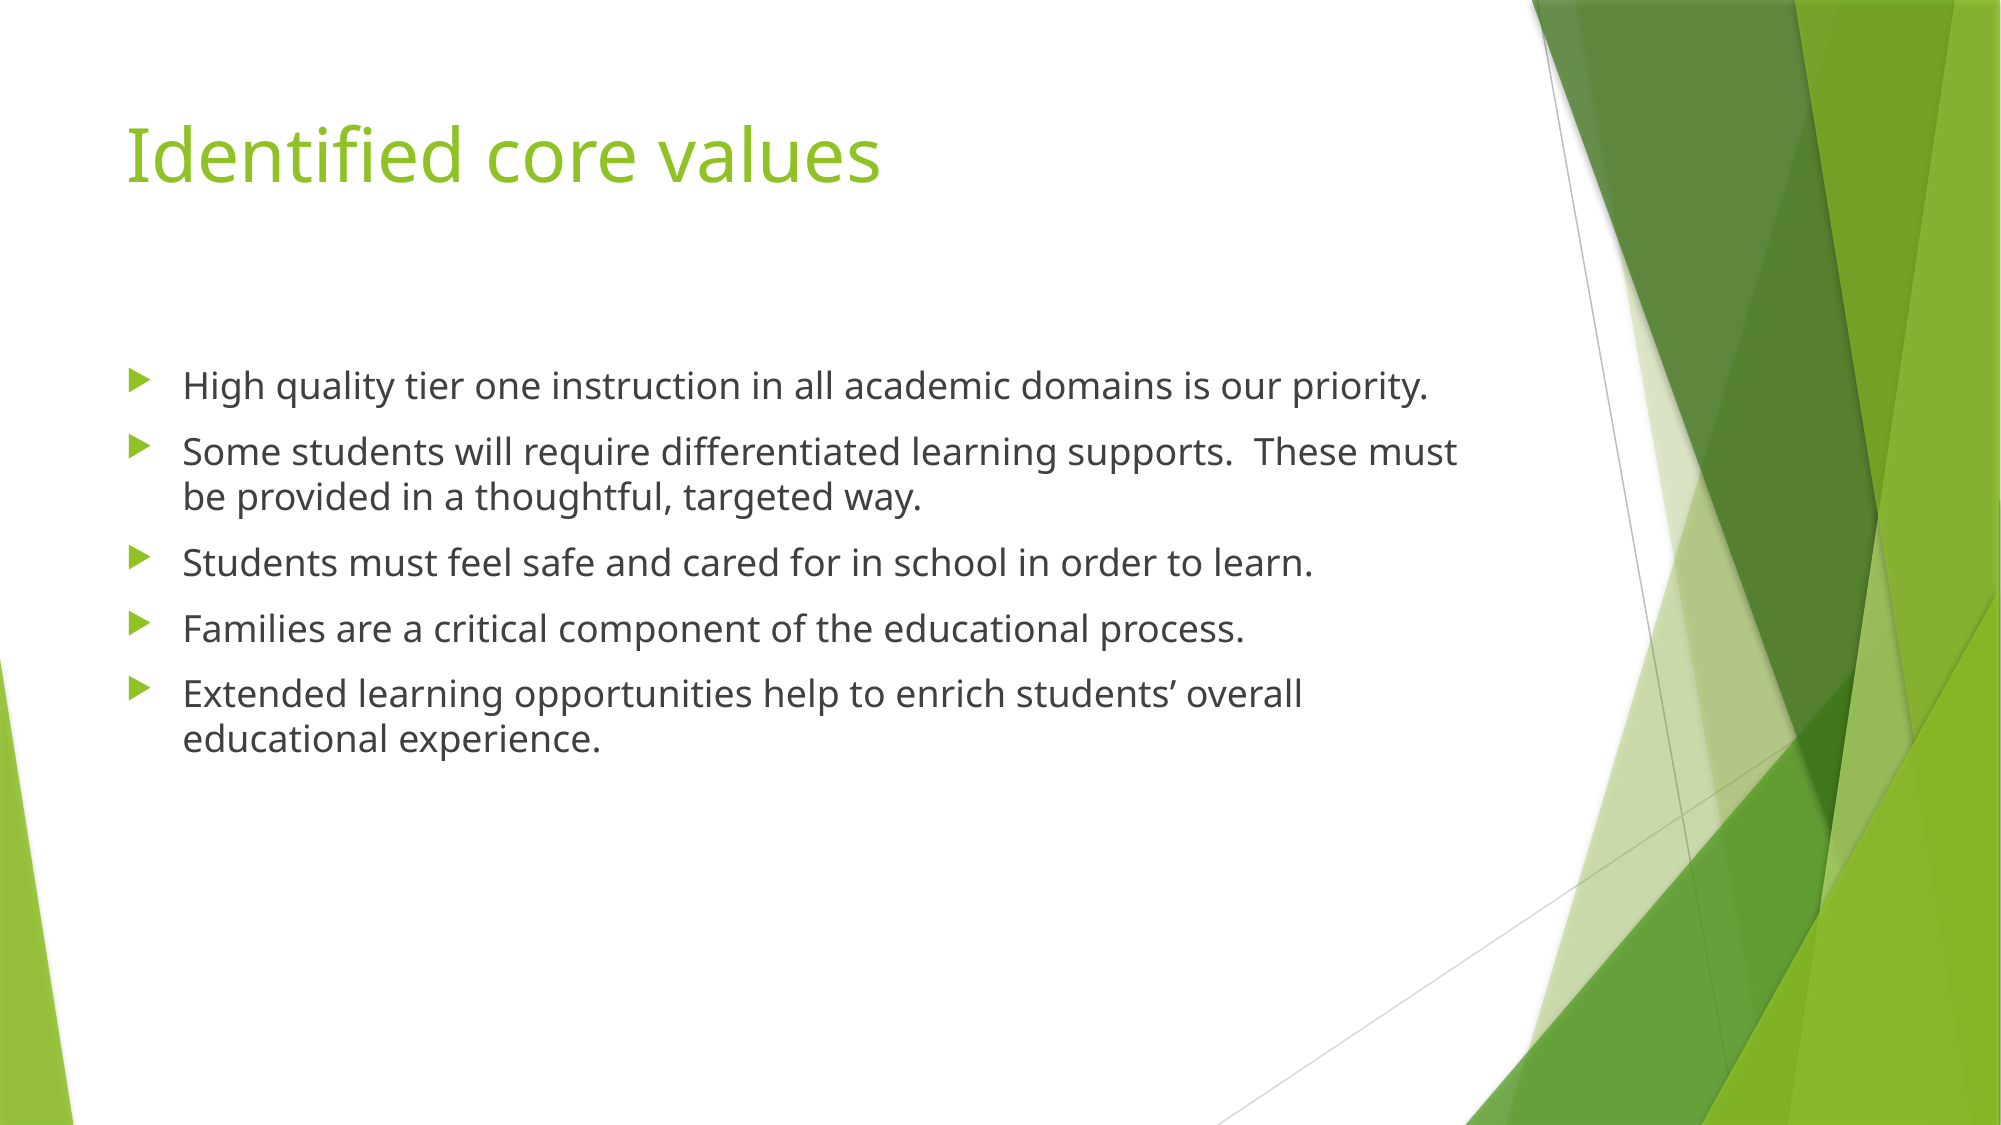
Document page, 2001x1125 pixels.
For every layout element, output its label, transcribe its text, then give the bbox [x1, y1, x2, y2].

title Identified core values [111, 99, 1522, 317]
list High quality tier one instruction in all academic domains is our priority. Some students will require differentiated learning supports. These must be provided in a thoughtful, targeted way. Students must feel safe and cared for in school in order to learn. Families are a critical component of the educational process. Extended learning opportunities help to enrich students’ overall educational experience. [111, 354, 1522, 992]
